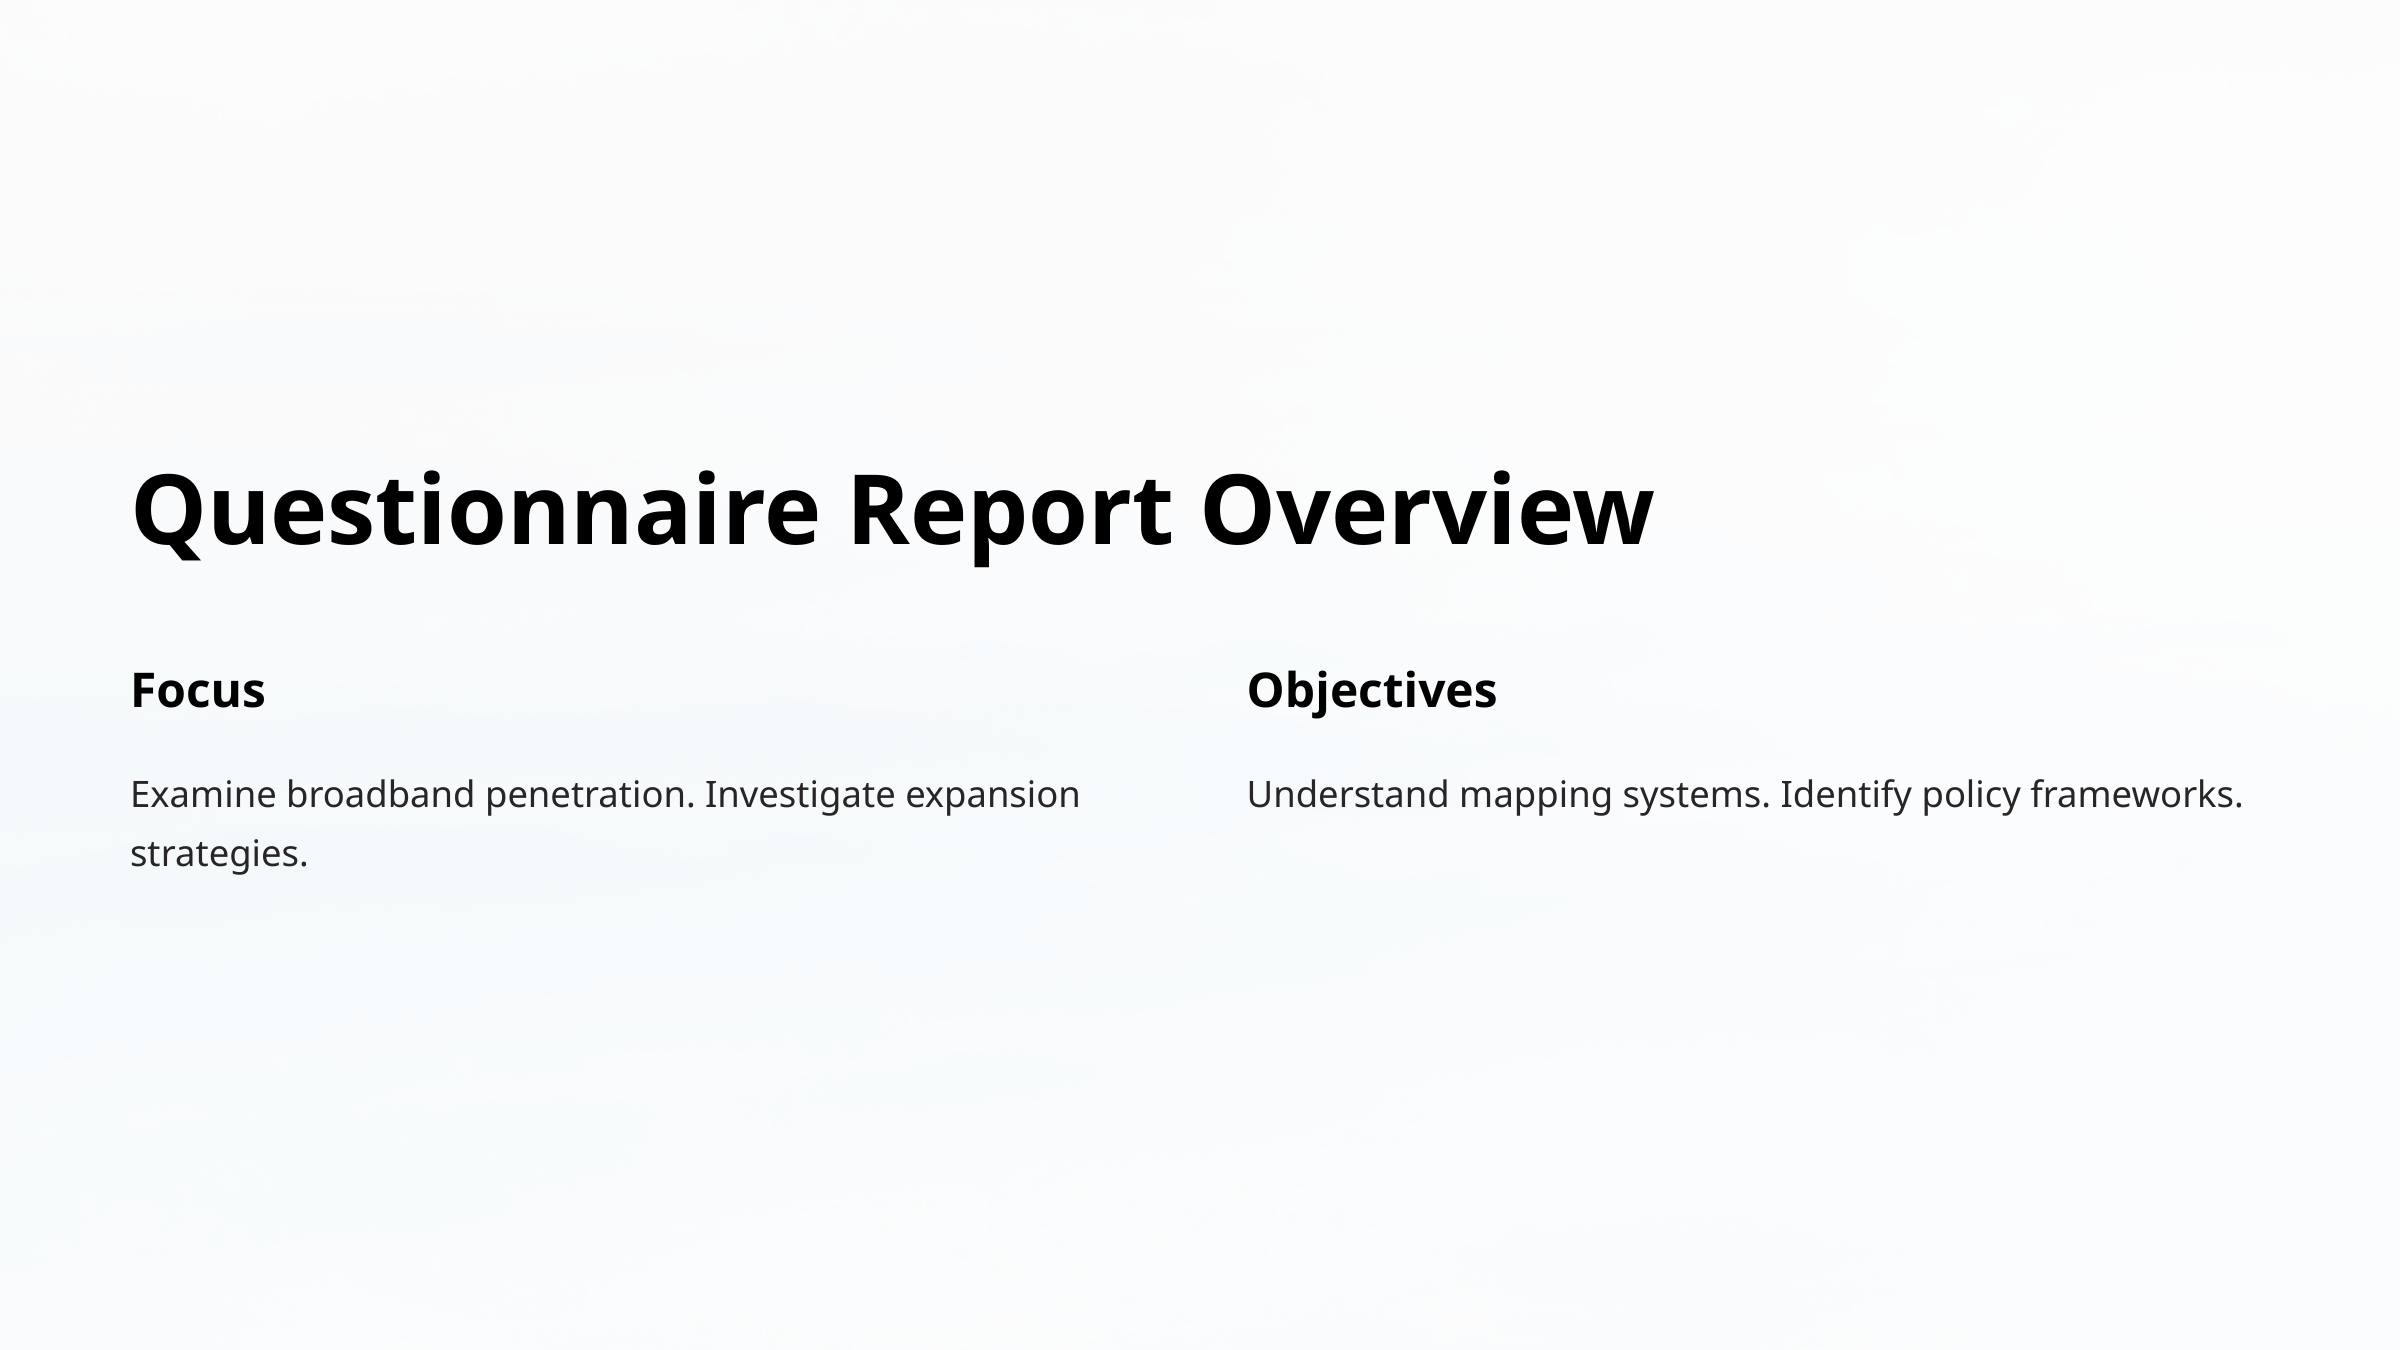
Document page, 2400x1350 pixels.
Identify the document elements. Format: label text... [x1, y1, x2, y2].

text_box Focus [130, 657, 619, 719]
text_box Objectives [1246, 657, 1735, 719]
text_box Questionnaire Report Overview [130, 442, 1535, 565]
text_box Examine broadband penetration. Investigate expansion strategies. [130, 755, 1155, 875]
text_box Understand mapping systems. Identify policy frameworks. [1246, 755, 2271, 815]
